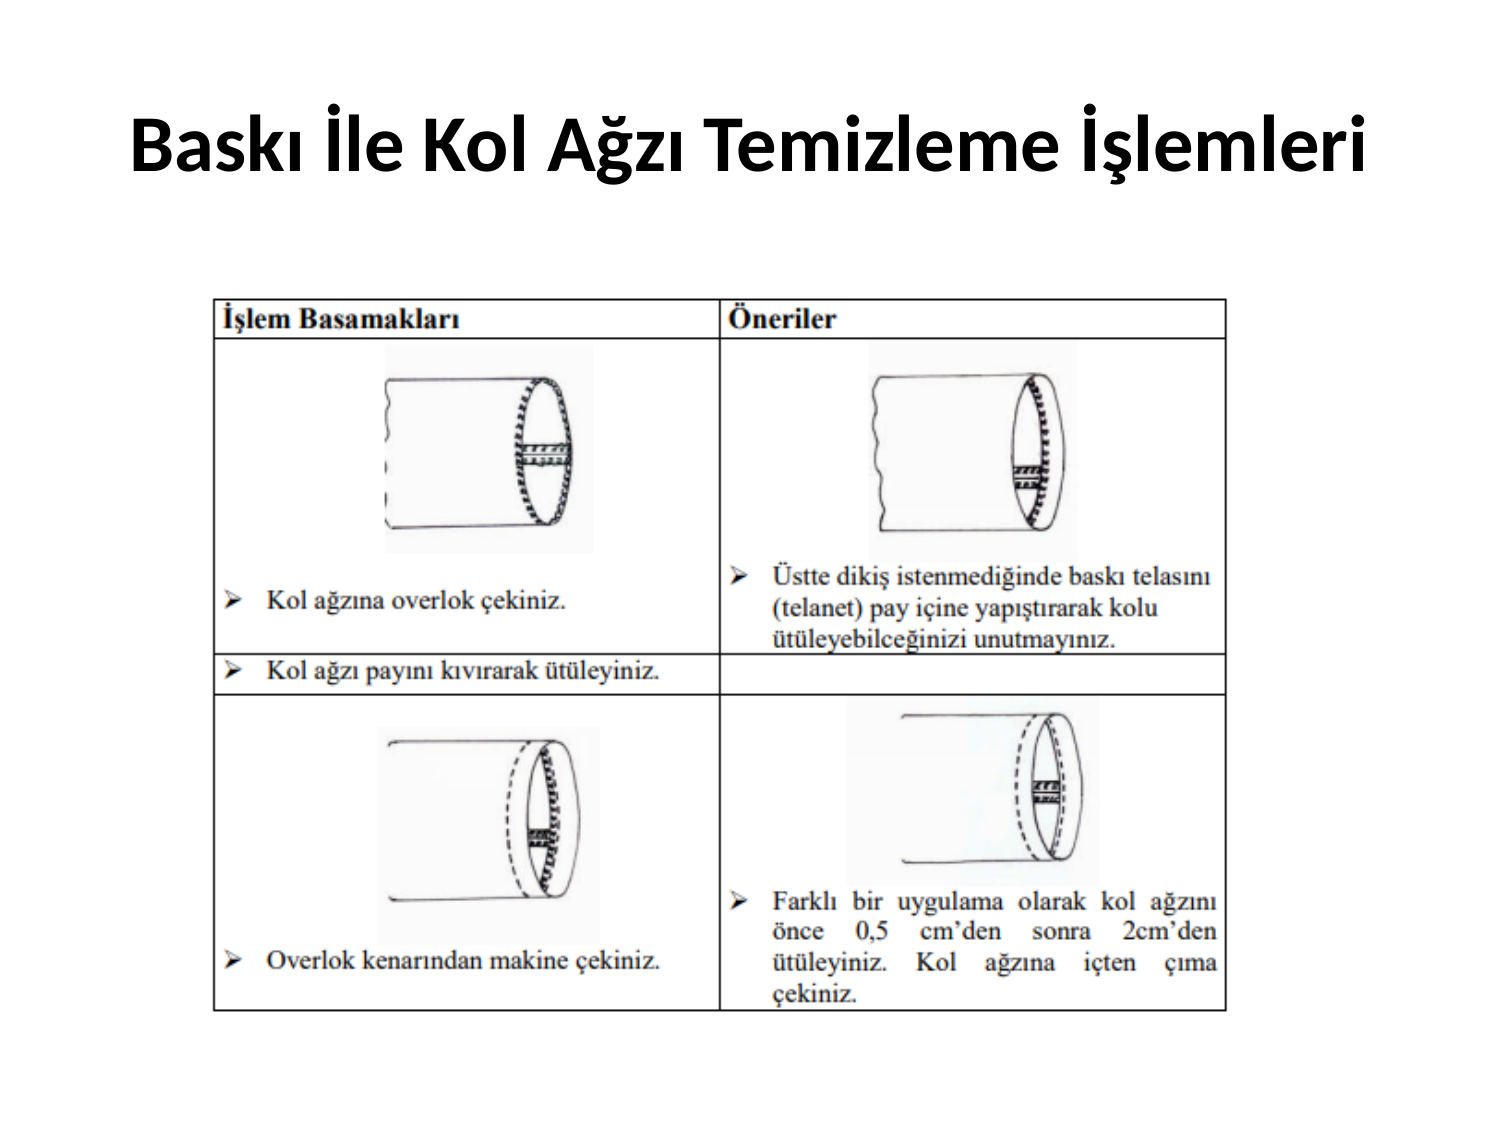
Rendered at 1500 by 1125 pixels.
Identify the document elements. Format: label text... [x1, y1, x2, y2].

title Baskı İle Kol Ağzı Temizleme İşlemleri [75, 45, 1425, 233]
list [194, 278, 1233, 1024]
